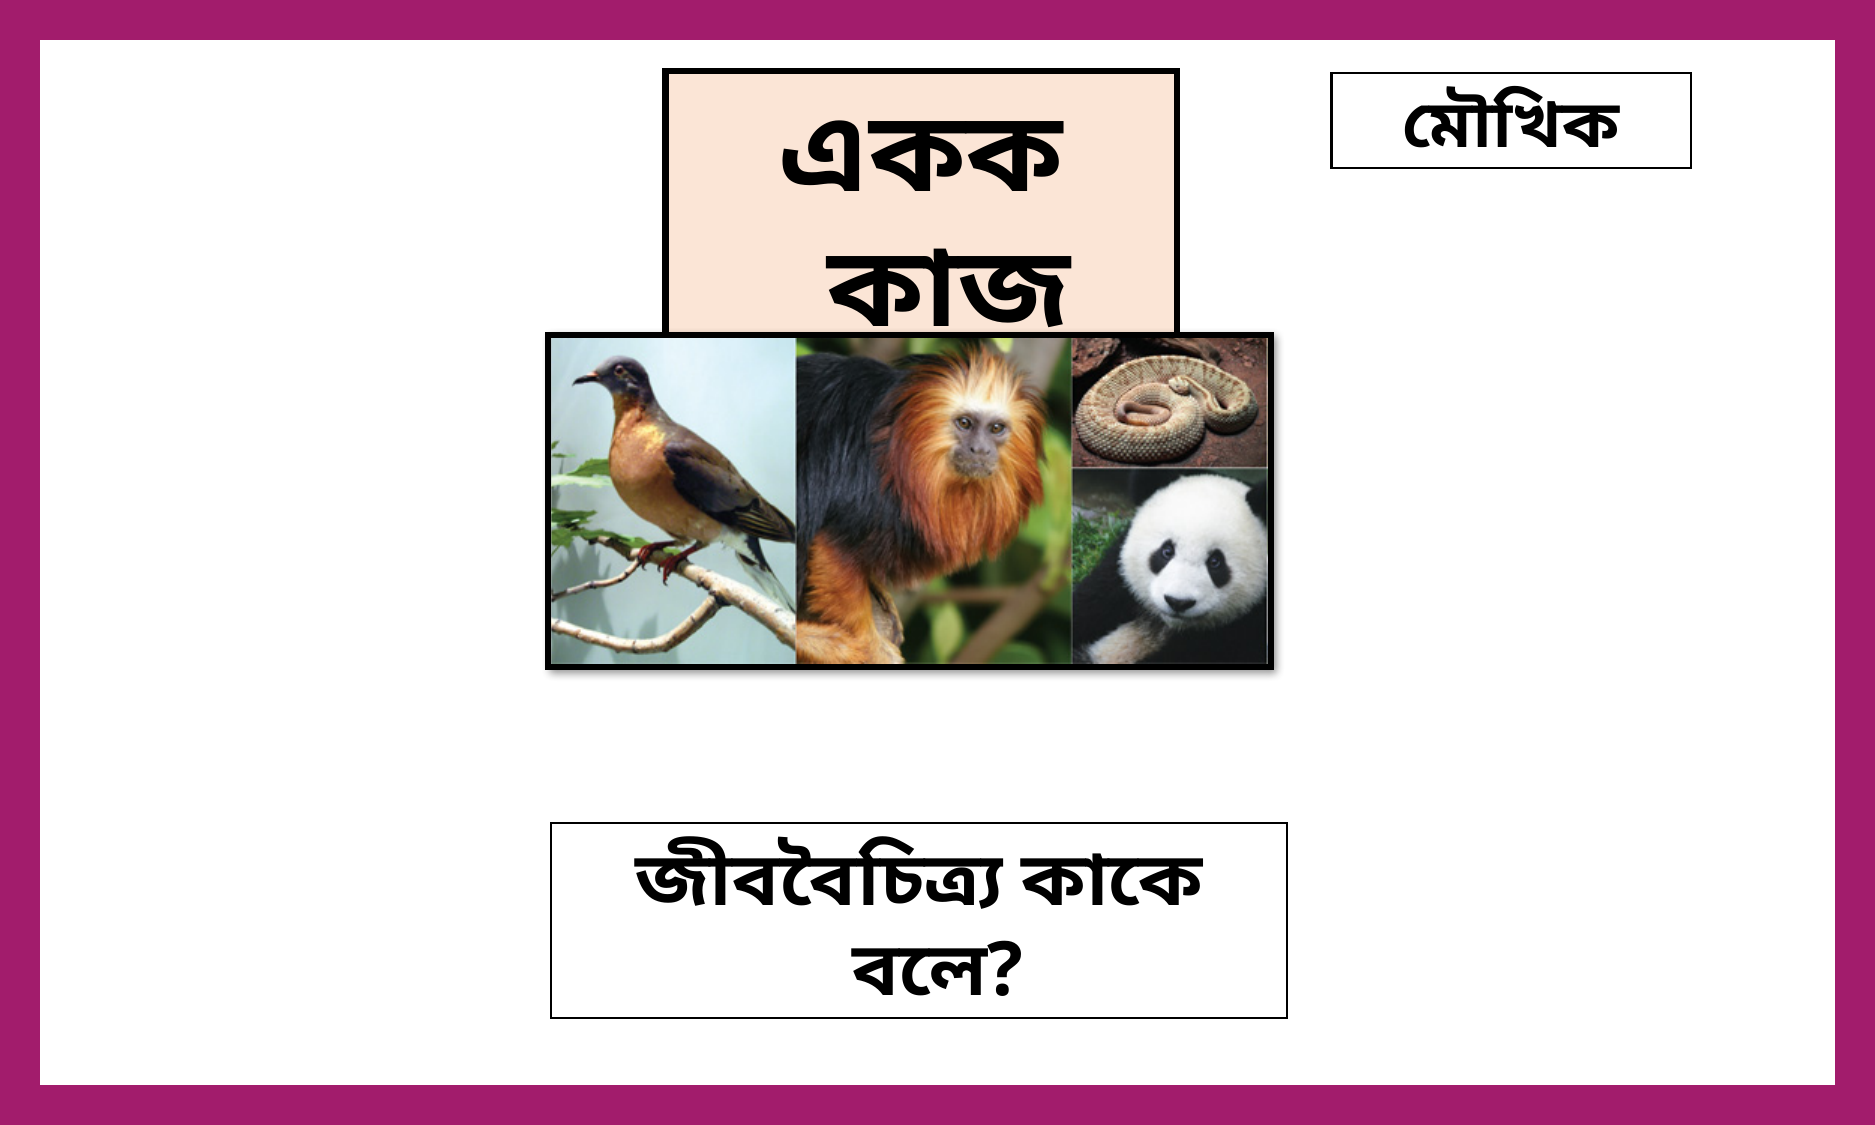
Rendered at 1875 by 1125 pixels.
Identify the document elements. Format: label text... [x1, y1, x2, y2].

text_box একক কাজ [665, 70, 1178, 330]
picture [551, 338, 1268, 664]
text_box মৌখিক [1330, 72, 1692, 169]
text_box জীববৈচিত্র্য কাকে বলে? [550, 822, 1288, 1019]
